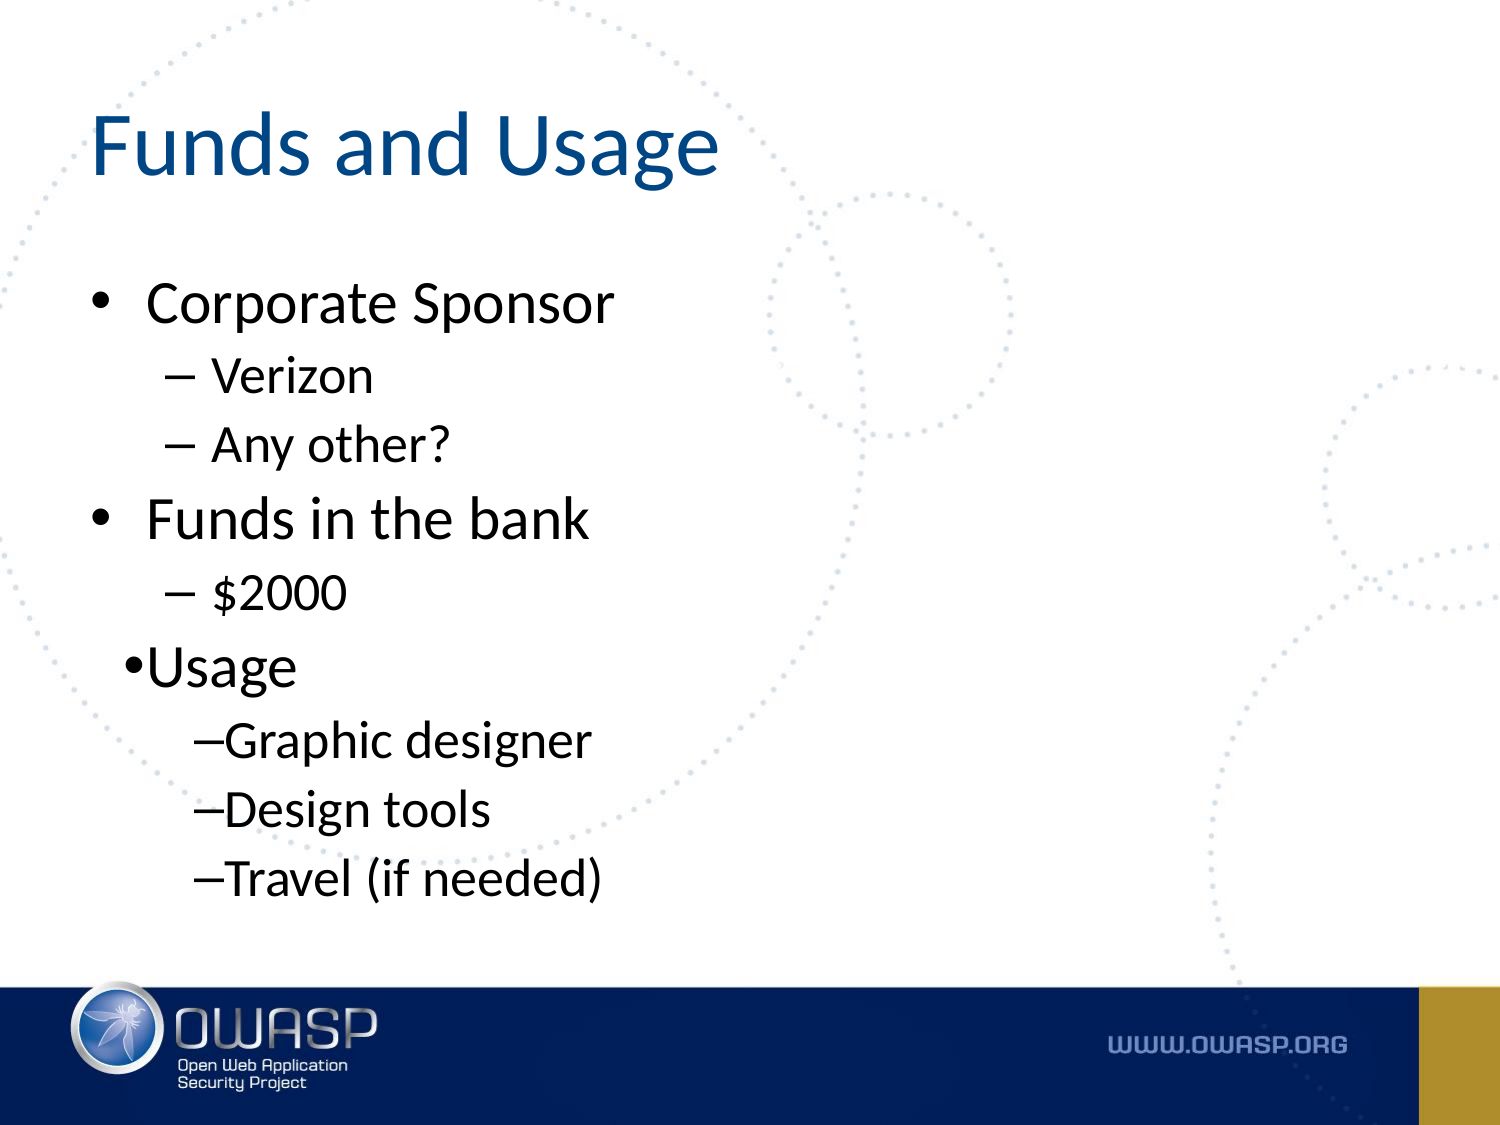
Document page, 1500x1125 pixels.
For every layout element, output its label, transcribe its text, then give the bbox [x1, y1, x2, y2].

list Corporate Sponsor Verizon Any other? Funds in the bank $2000 Usage Graphic designer Design tools Travel (if needed) [75, 262, 1425, 940]
picture [0, 0, 1500, 1125]
title Funds and Usage [75, 45, 1425, 233]
